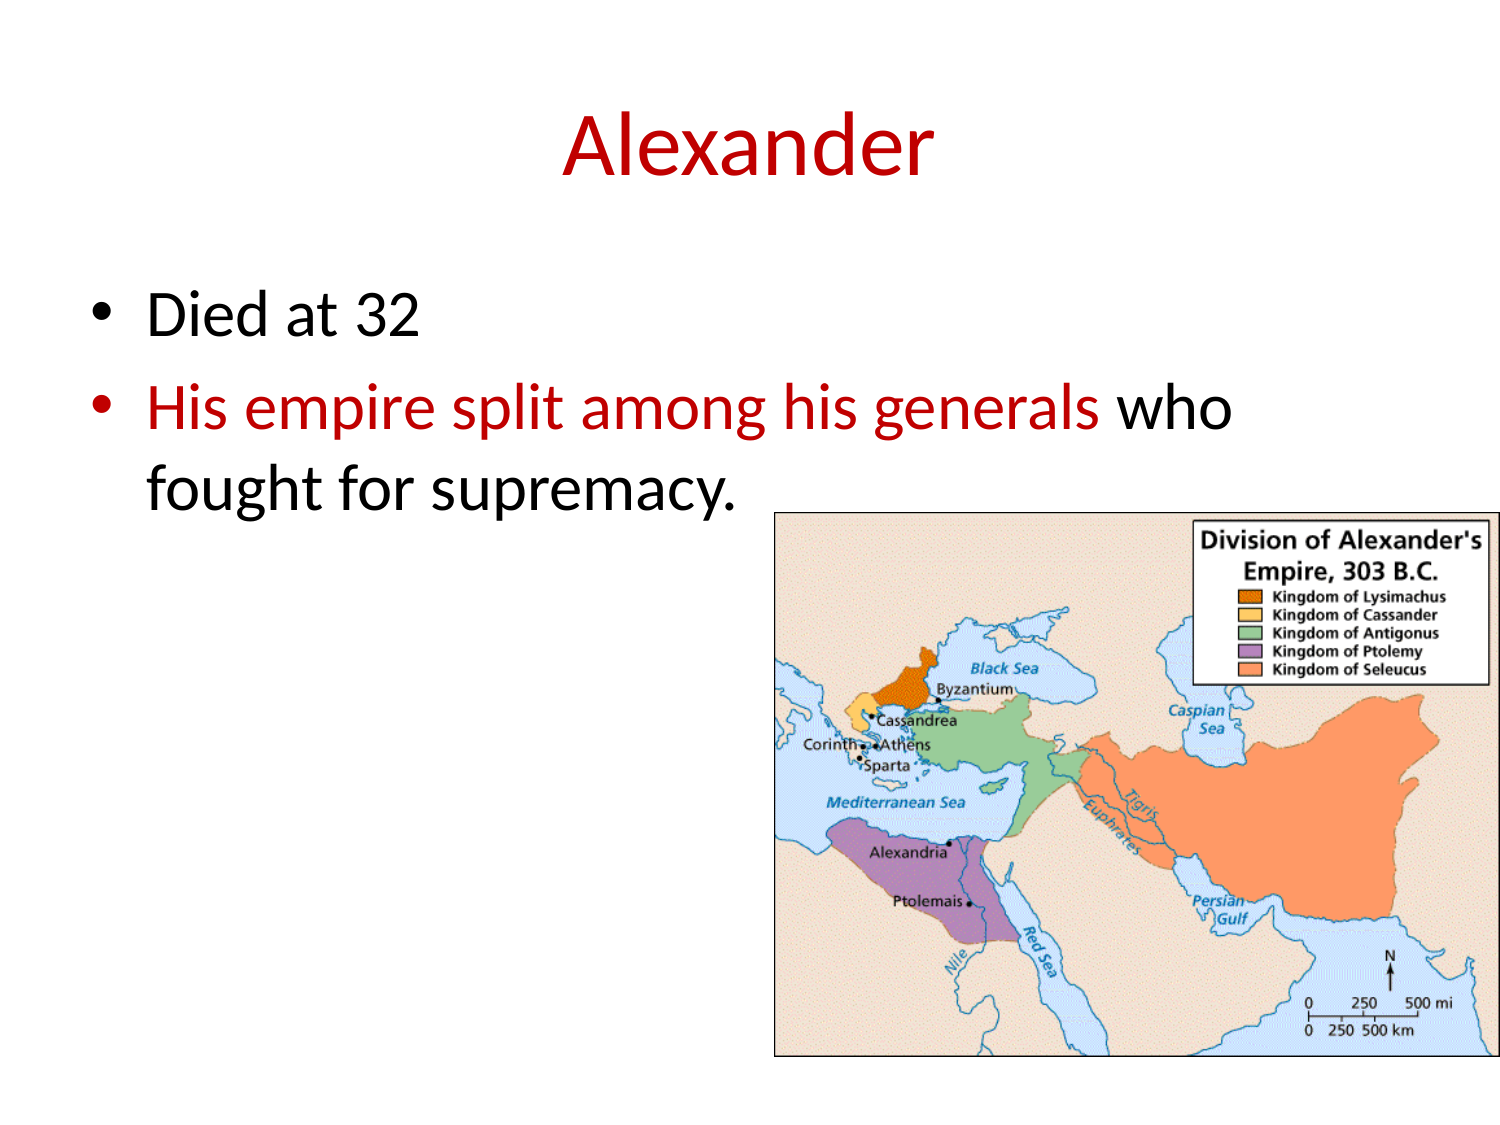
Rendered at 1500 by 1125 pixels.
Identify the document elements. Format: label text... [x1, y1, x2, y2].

title Alexander [75, 45, 1425, 233]
list Died at 32 His empire split among his generals who fought for supremacy. [75, 262, 1425, 1005]
picture [774, 512, 1500, 1057]
